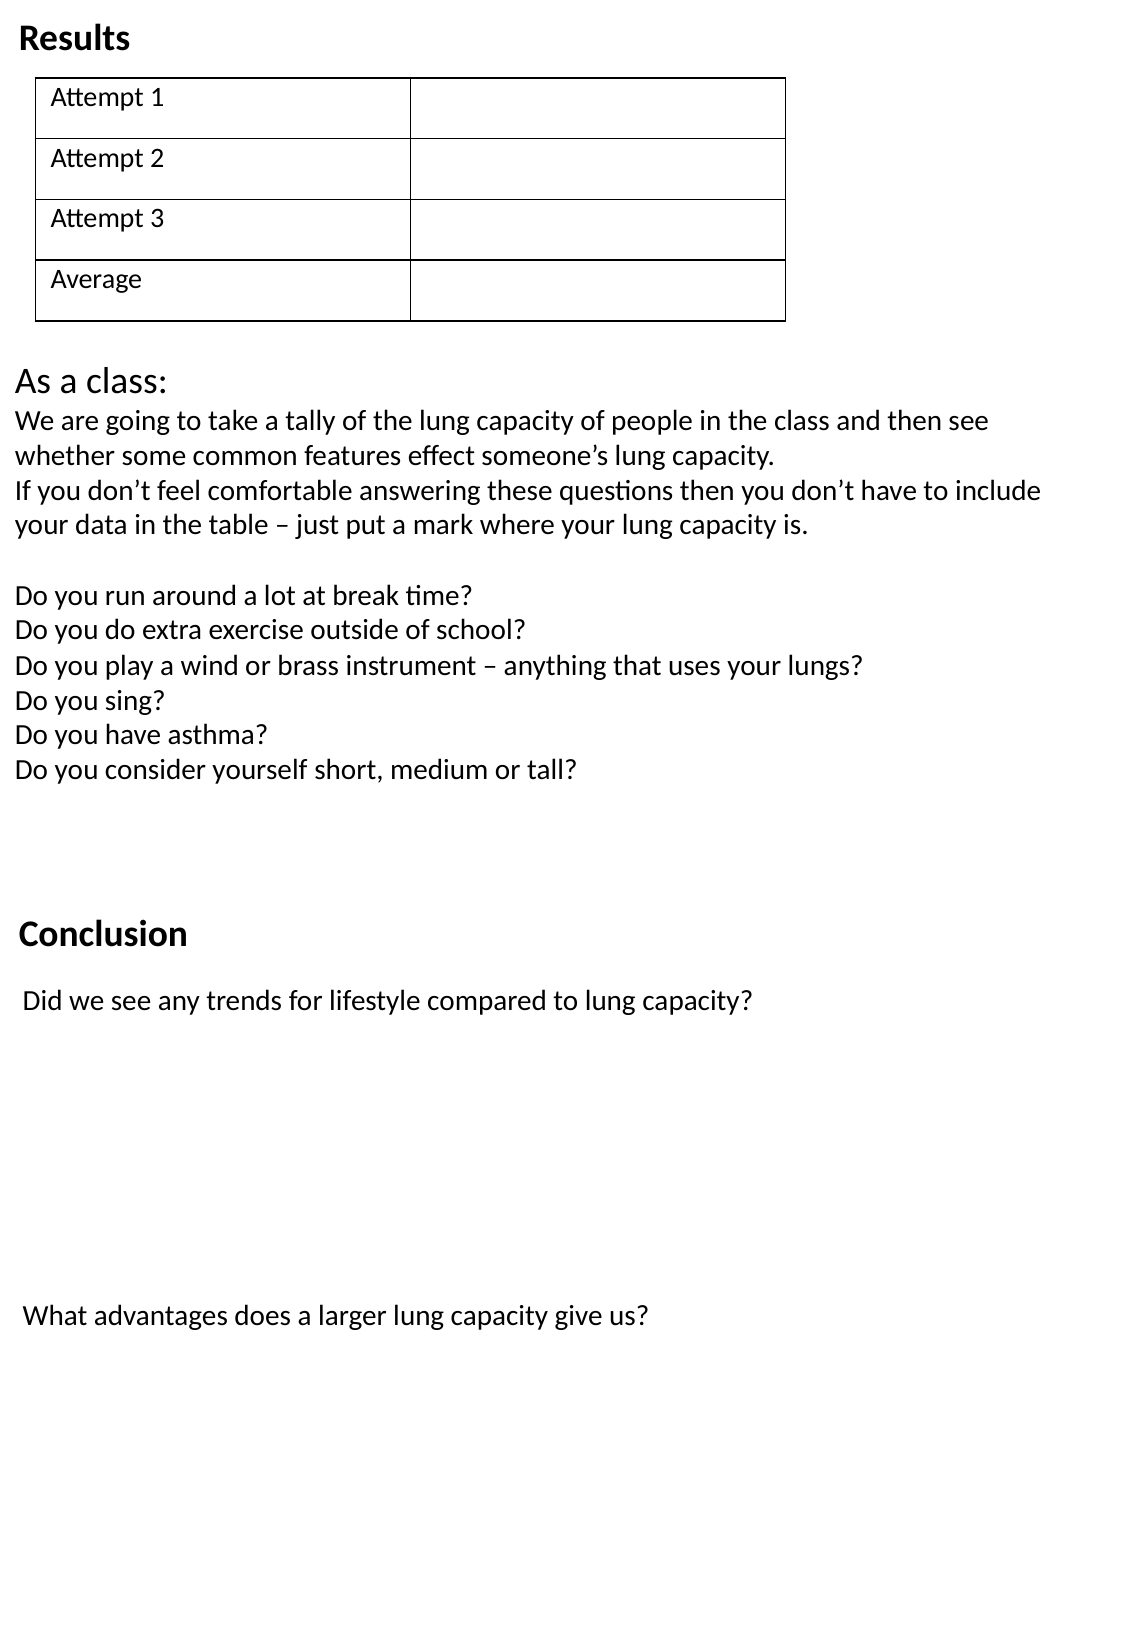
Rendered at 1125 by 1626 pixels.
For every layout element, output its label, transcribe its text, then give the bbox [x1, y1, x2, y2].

table_header Attempt 1 [36, 79, 410, 138]
text_box Results [3, 5, 146, 66]
text_box Did we see any trends for lifestyle compared to lung capacity? What advantages does a larger lung capacity give us? [7, 974, 769, 1339]
table_cell [411, 200, 785, 259]
table_cell Average [36, 261, 410, 320]
table_cell [411, 139, 785, 199]
table_cell Attempt 3 [36, 200, 410, 259]
table_cell Attempt 2 [36, 139, 410, 199]
text_box Conclusion [4, 901, 204, 961]
table_header [411, 79, 785, 138]
table_cell [411, 261, 785, 320]
text_box As a class: We are going to take a tally of the lung capacity of people in the class and then see whether some common features effect someone’s lung capacity. If you don’t feel comfortable answering these questions then you don’t have to include your data in the table – just put a mark where your lung capacity is. Do you run around a lot at break time? Do you do extra exercise outside of school? Do you play a wind or brass instrument – anything that uses your lungs? Do you sing? Do you have asthma? Do you consider yourself short, medium or tall? [0, 348, 1093, 793]
